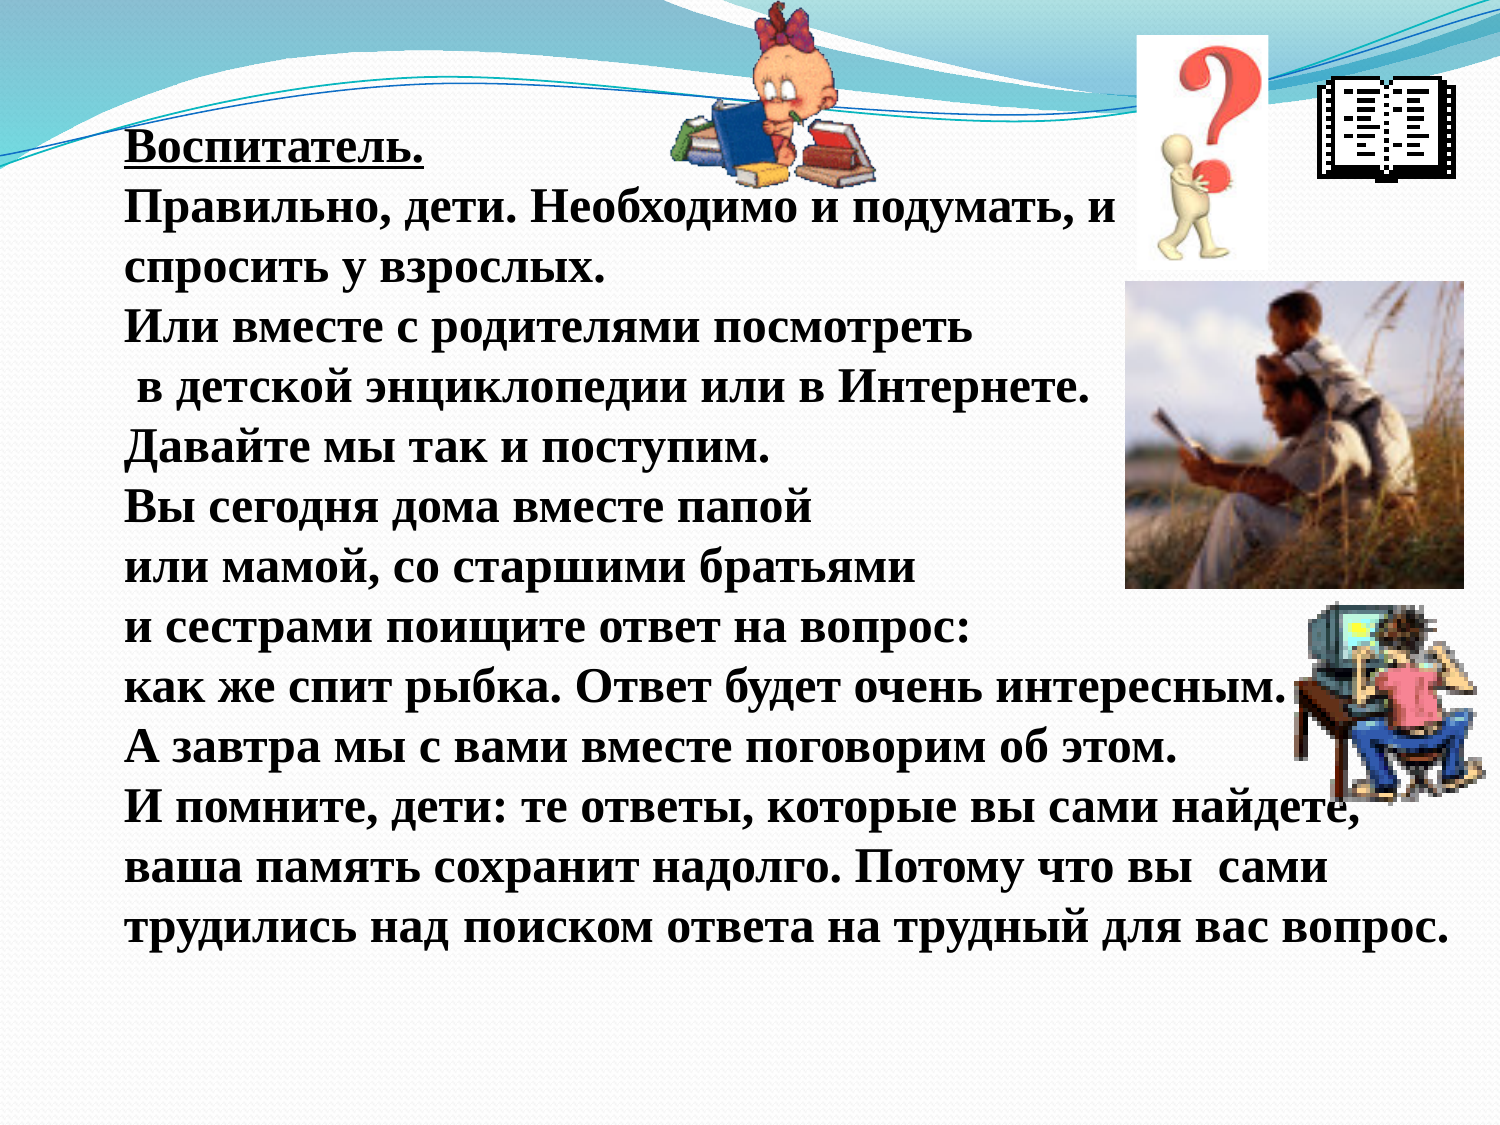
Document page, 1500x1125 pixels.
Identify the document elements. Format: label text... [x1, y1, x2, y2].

picture [1124, 280, 1465, 590]
picture [667, 0, 880, 192]
picture [1286, 597, 1500, 812]
picture [1136, 34, 1269, 270]
text_box Воспитатель. Правильно, дети. Необходимо и подумать, и спросить у взрослых. Или вместе с родителями посмотреть в детской энциклопедии или в Интернете. Давайте мы так и поступим. Вы сегодня дома вместе папой или мамой, со старшими братьями и сестрами поищите ответ на вопрос: как же спит рыбка. Ответ будет очень интересным. А завтра мы с вами вместе поговорим об этом. И помните, дети: те ответы, которые вы сами найдете, ваша память сохранит надолго. Потому что вы сами трудились над поиском ответа на трудный для вас вопрос. [35, 105, 1500, 1006]
picture [1300, 54, 1466, 188]
